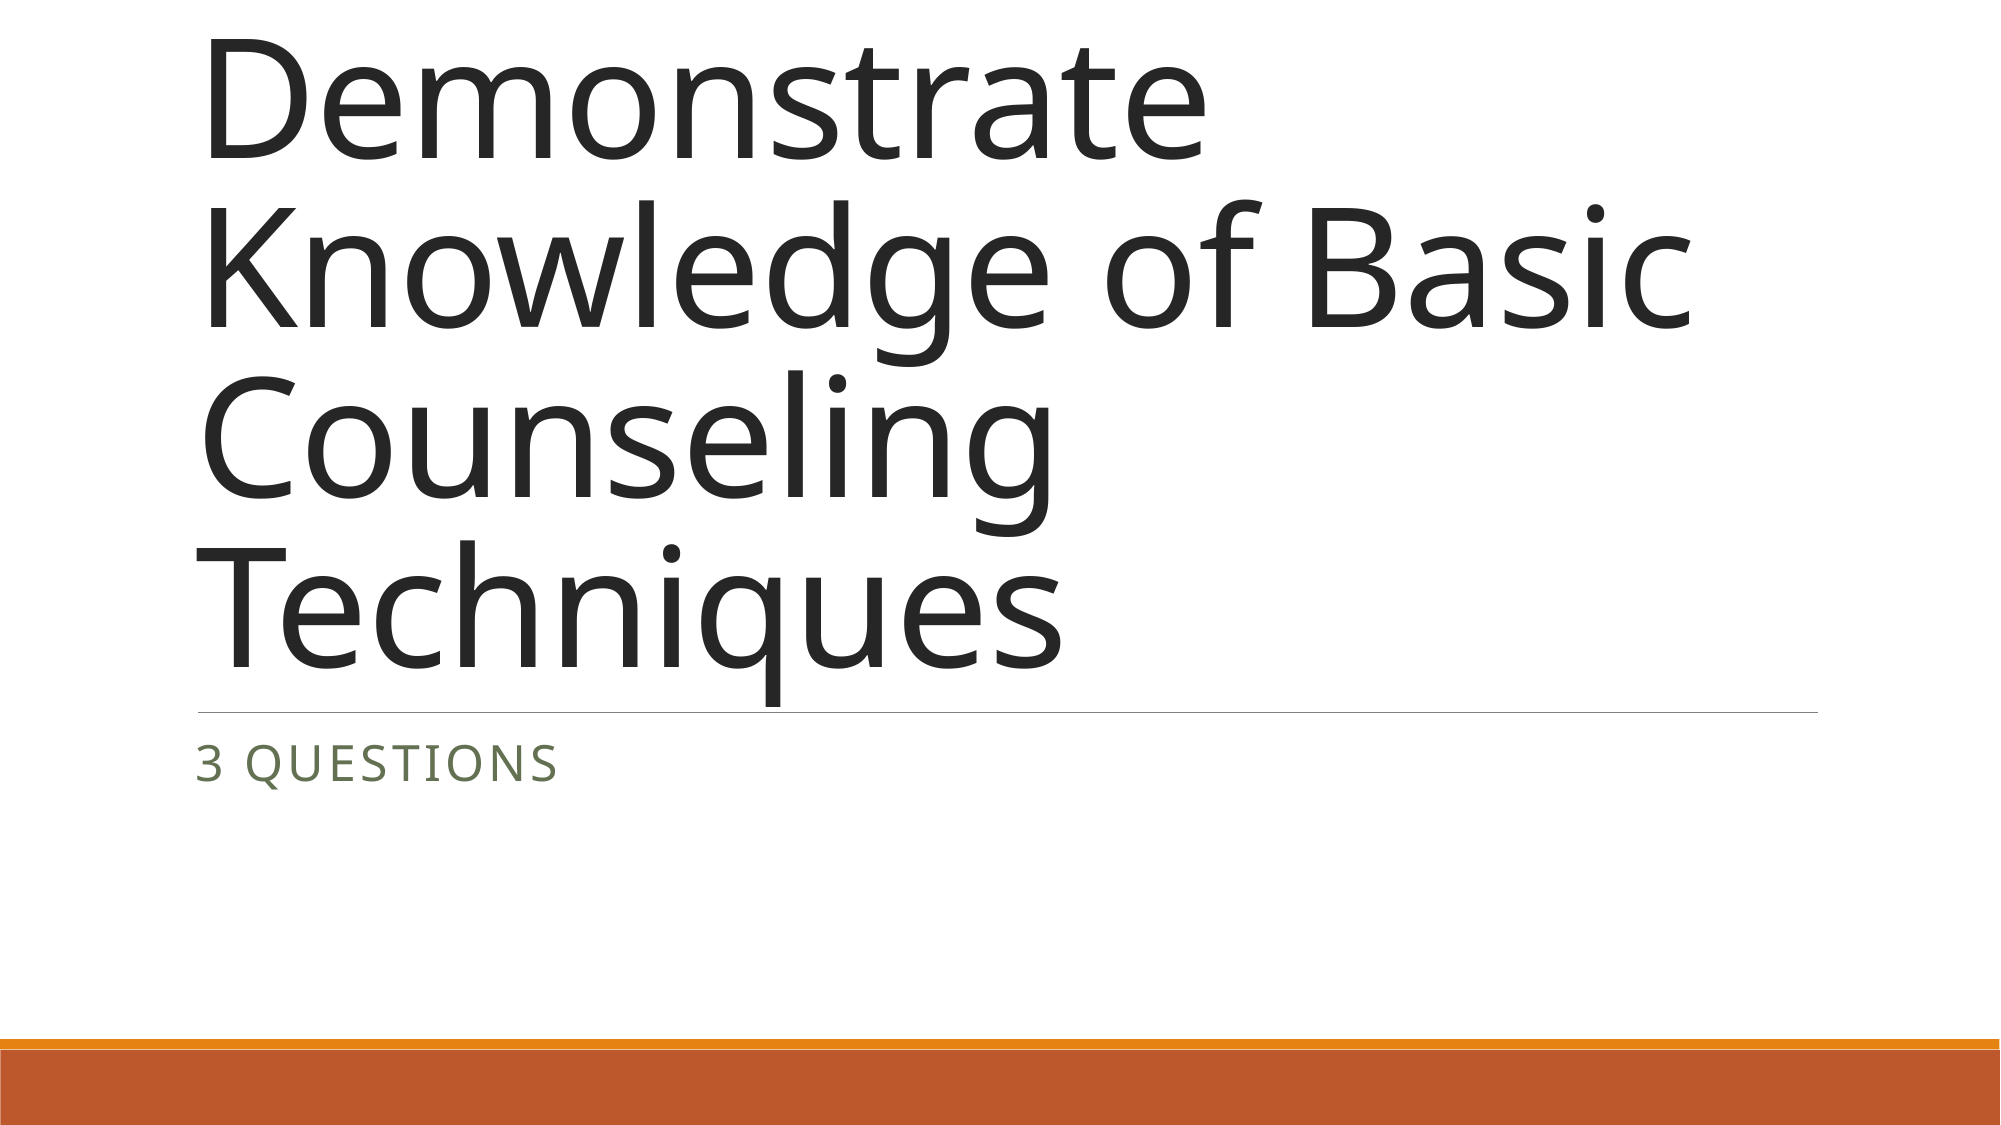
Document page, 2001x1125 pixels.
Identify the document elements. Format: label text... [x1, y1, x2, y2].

list 3 questions [180, 730, 1830, 918]
title Demonstrate Knowledge of Basic Counseling Techniques [180, 124, 1830, 710]
